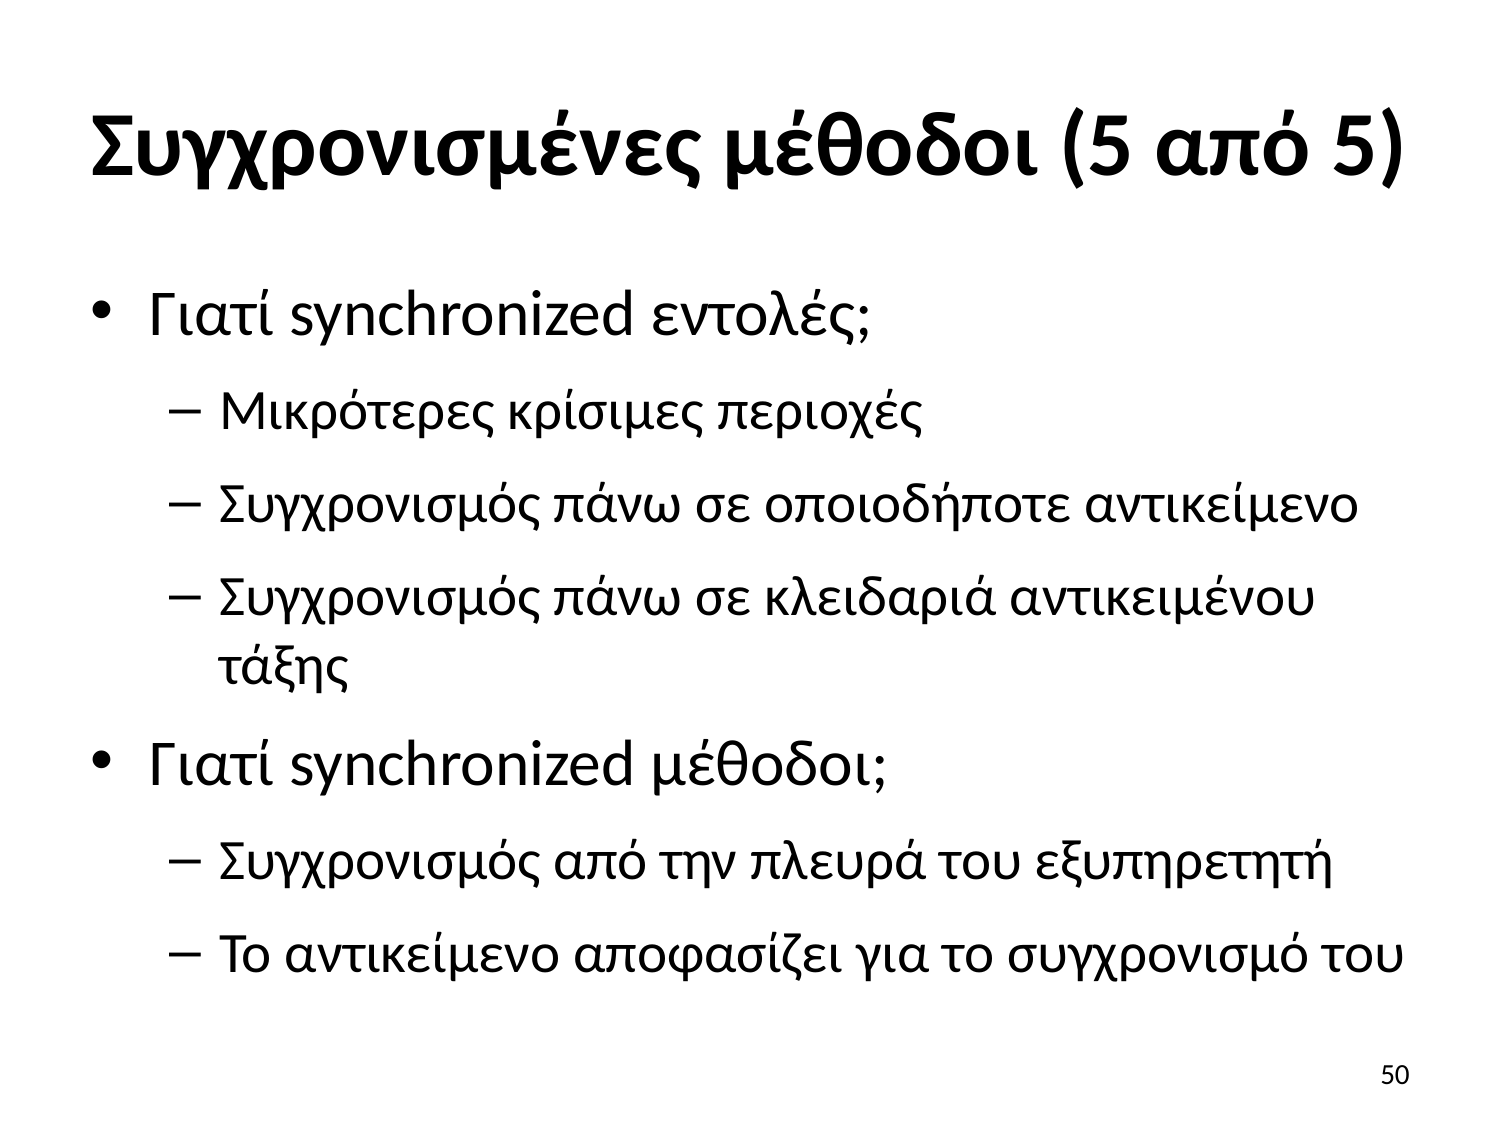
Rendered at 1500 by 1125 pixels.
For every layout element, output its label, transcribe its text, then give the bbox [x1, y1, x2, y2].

list Γιατί synchronized εντολές; Μικρότερες κρίσιμες περιοχές Συγχρονισμός πάνω σε οποιοδήποτε αντικείμενο Συγχρονισμός πάνω σε κλειδαριά αντικειμένου τάξης Γιατί synchronized μέθοδοι; Συγχρονισμός από την πλευρά του εξυπηρετητή Το αντικείμενο αποφασίζει για το συγχρονισμό του [75, 262, 1425, 1005]
slide_number 50 [1074, 1042, 1425, 1103]
title Συγχρονισμένες μέθοδοι (5 από 5) [75, 45, 1425, 233]
